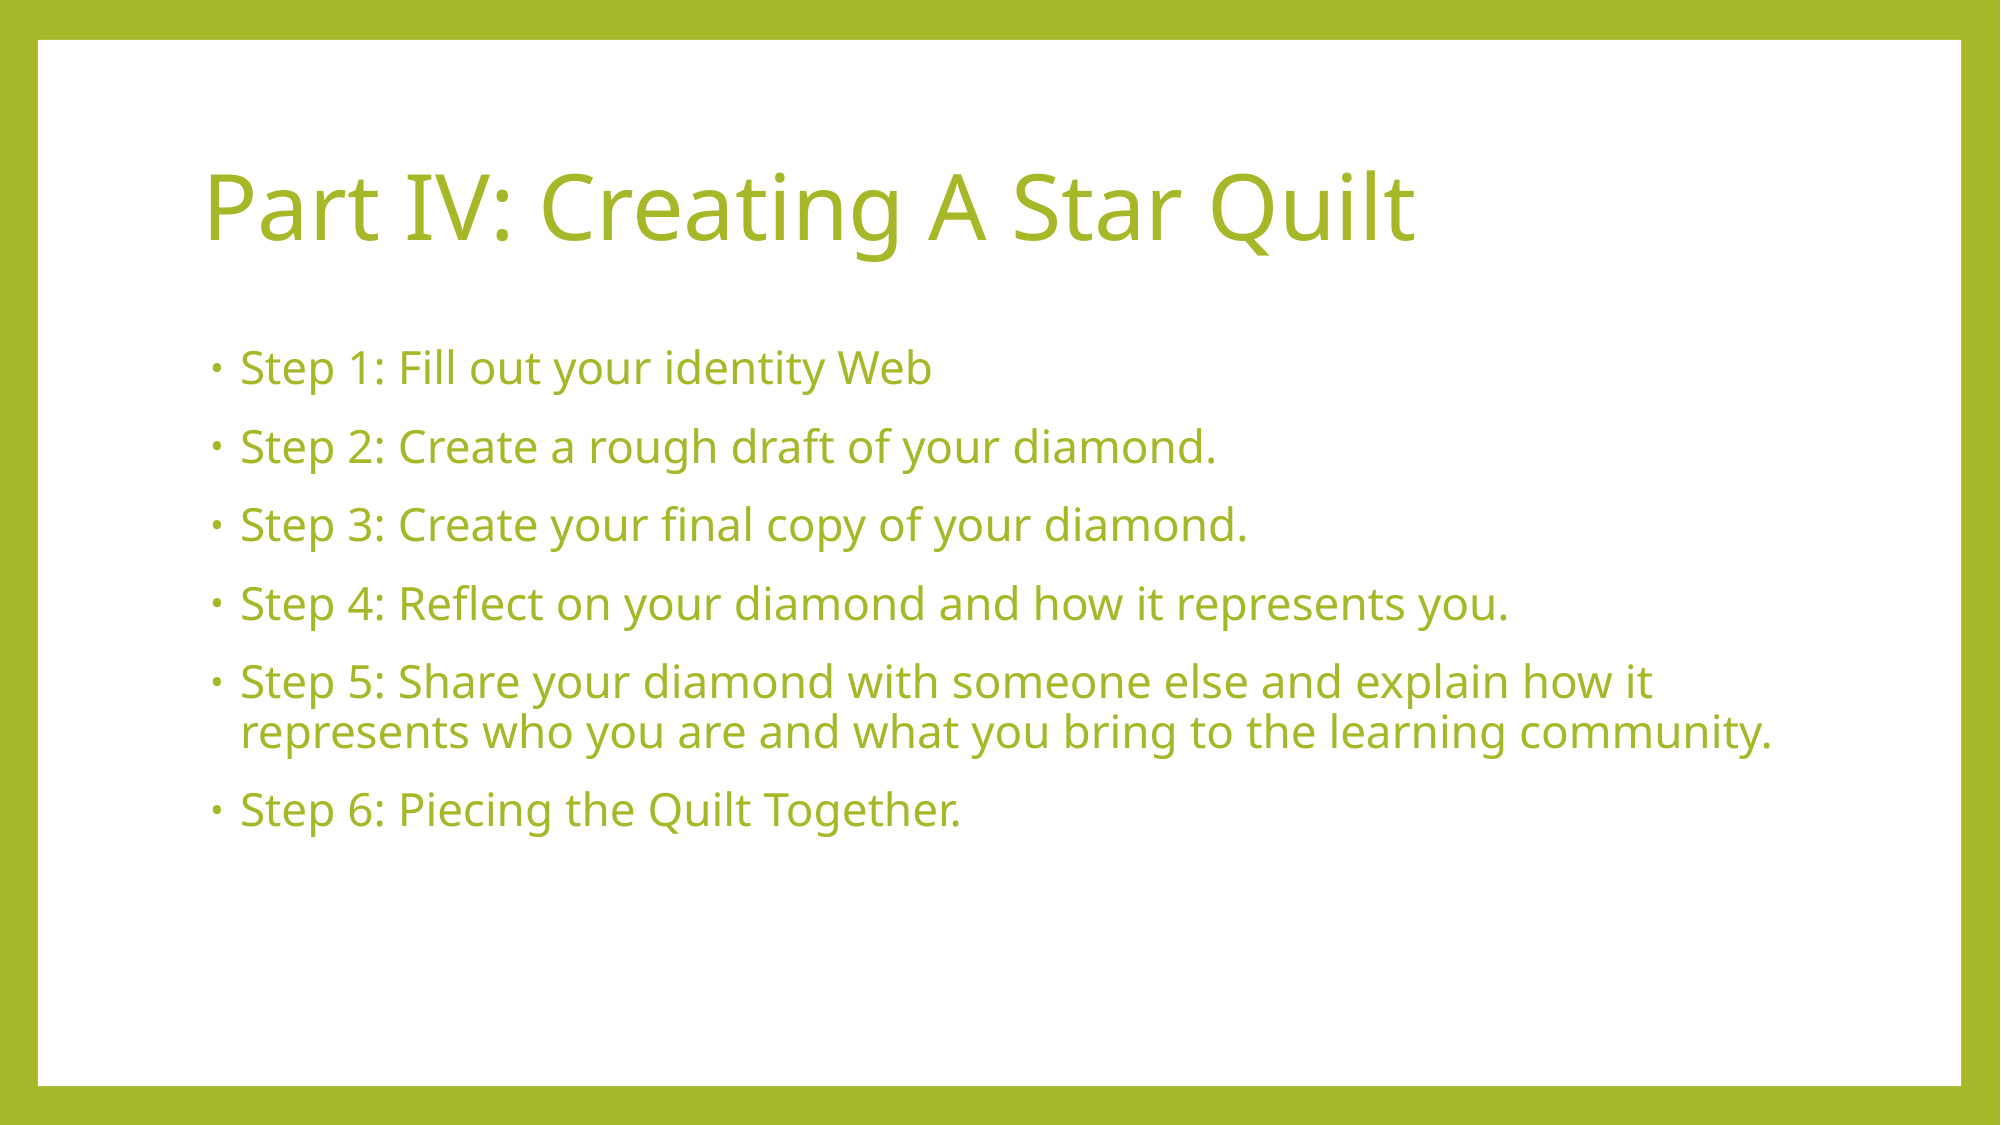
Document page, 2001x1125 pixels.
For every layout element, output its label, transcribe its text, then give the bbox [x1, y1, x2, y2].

title Part IV: Creating A Star Quilt [187, 99, 1808, 323]
list Step 1: Fill out your identity Web Step 2: Create a rough draft of your diamond. Step 3: Create your final copy of your diamond. Step 4: Reflect on your diamond and how it represents you. Step 5: Share your diamond with someone else and explain how it represents who you are and what you bring to the learning community. Step 6: Piecing the Quilt Together. [187, 337, 1808, 1000]
